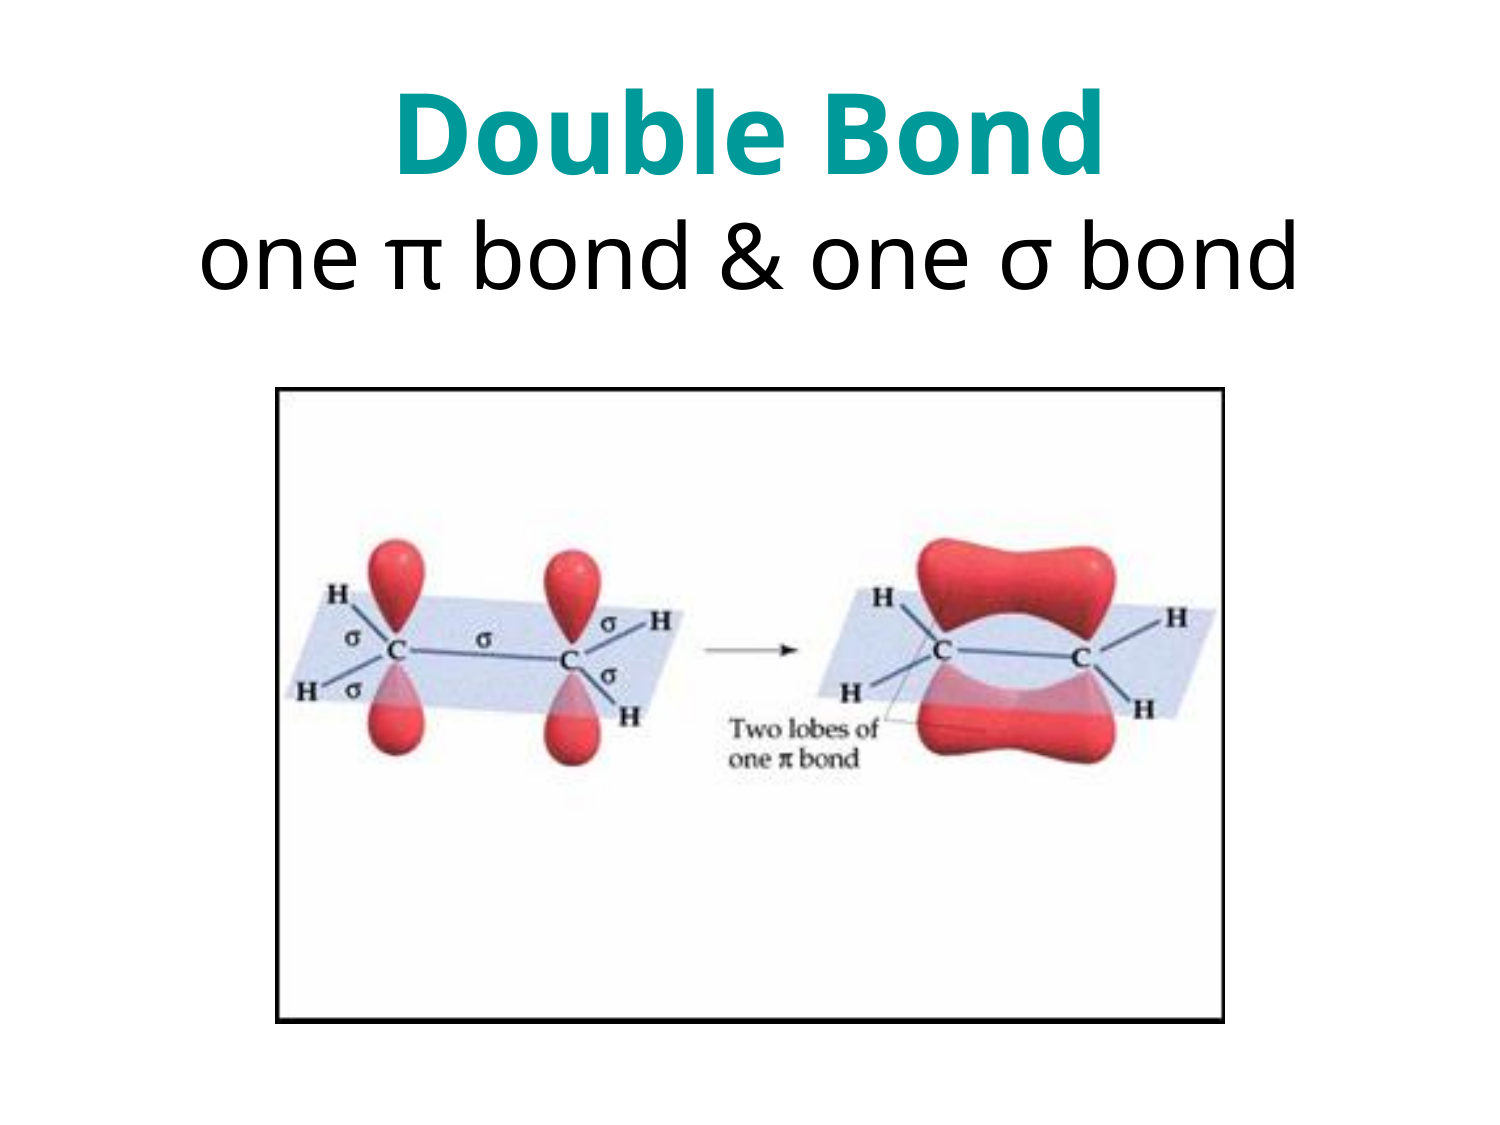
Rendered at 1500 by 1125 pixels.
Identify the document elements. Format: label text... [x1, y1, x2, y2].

picture [274, 387, 1226, 1024]
title Double Bond one π bond & one σ bond [75, 45, 1425, 325]
